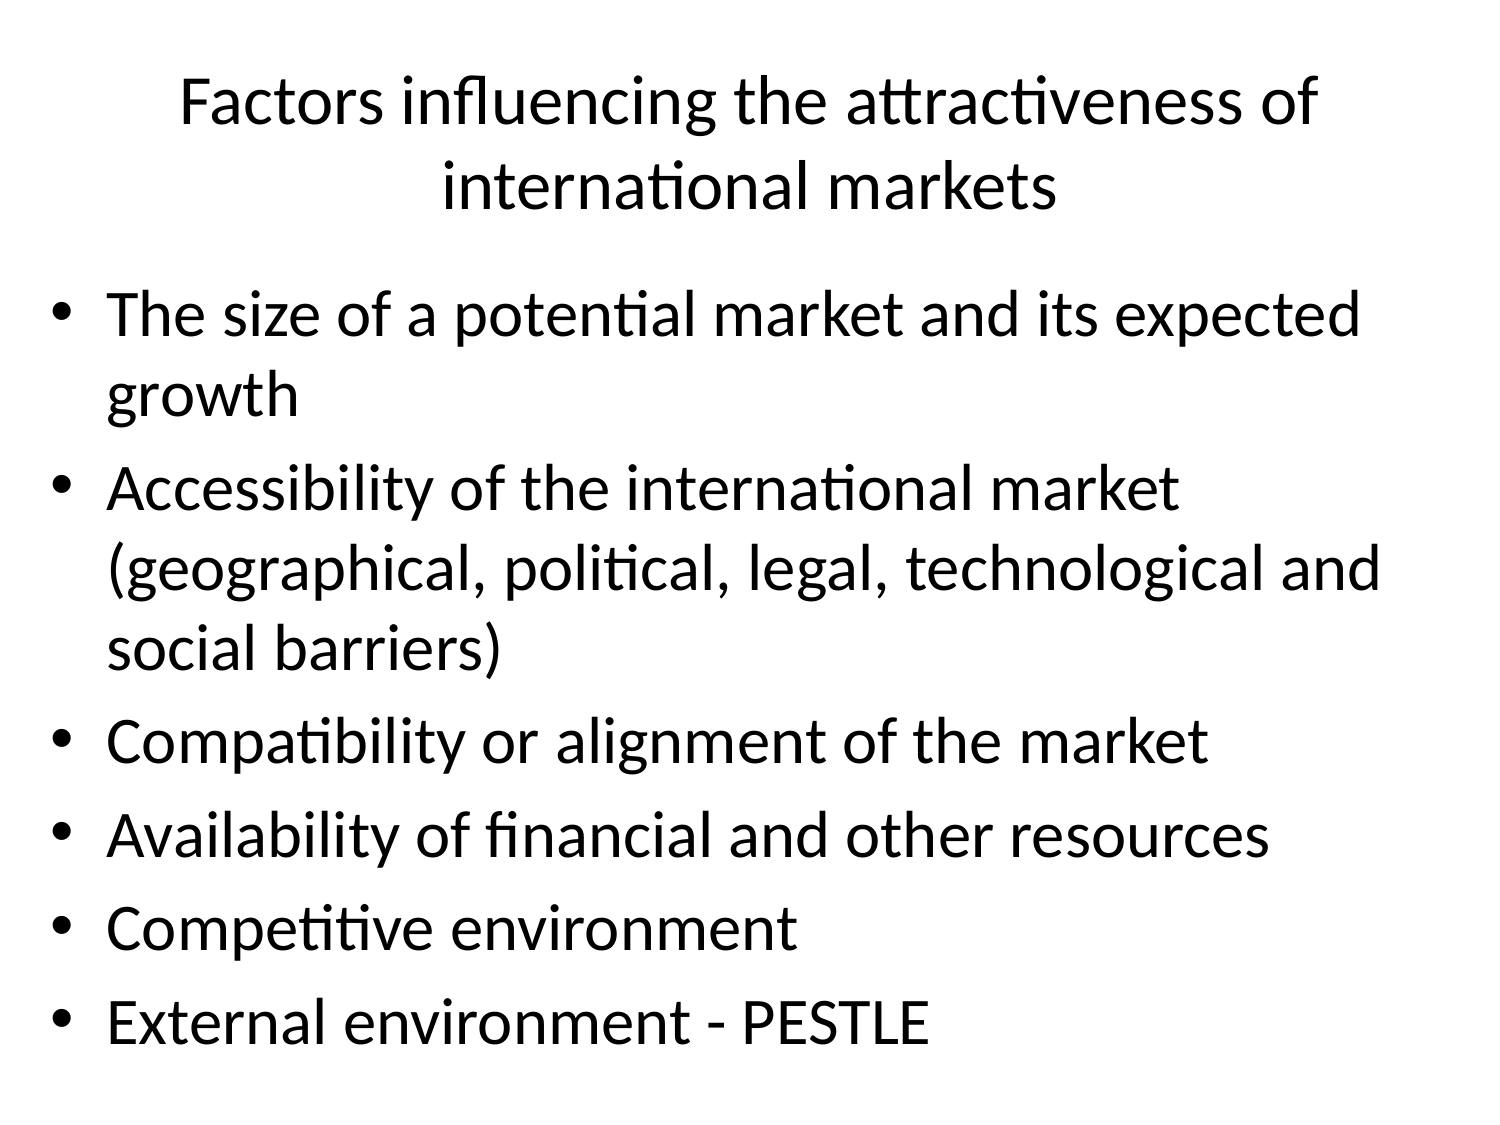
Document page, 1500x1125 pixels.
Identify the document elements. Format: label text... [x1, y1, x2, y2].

list The size of a potential market and its expected growth Accessibility of the international market (geographical, political, legal, technological and social barriers) Compatibility or alignment of the market Availability of financial and other resources Competitive environment External environment - PESTLE [35, 262, 1465, 1079]
title Factors influencing the attractiveness of international markets [75, 45, 1425, 233]
